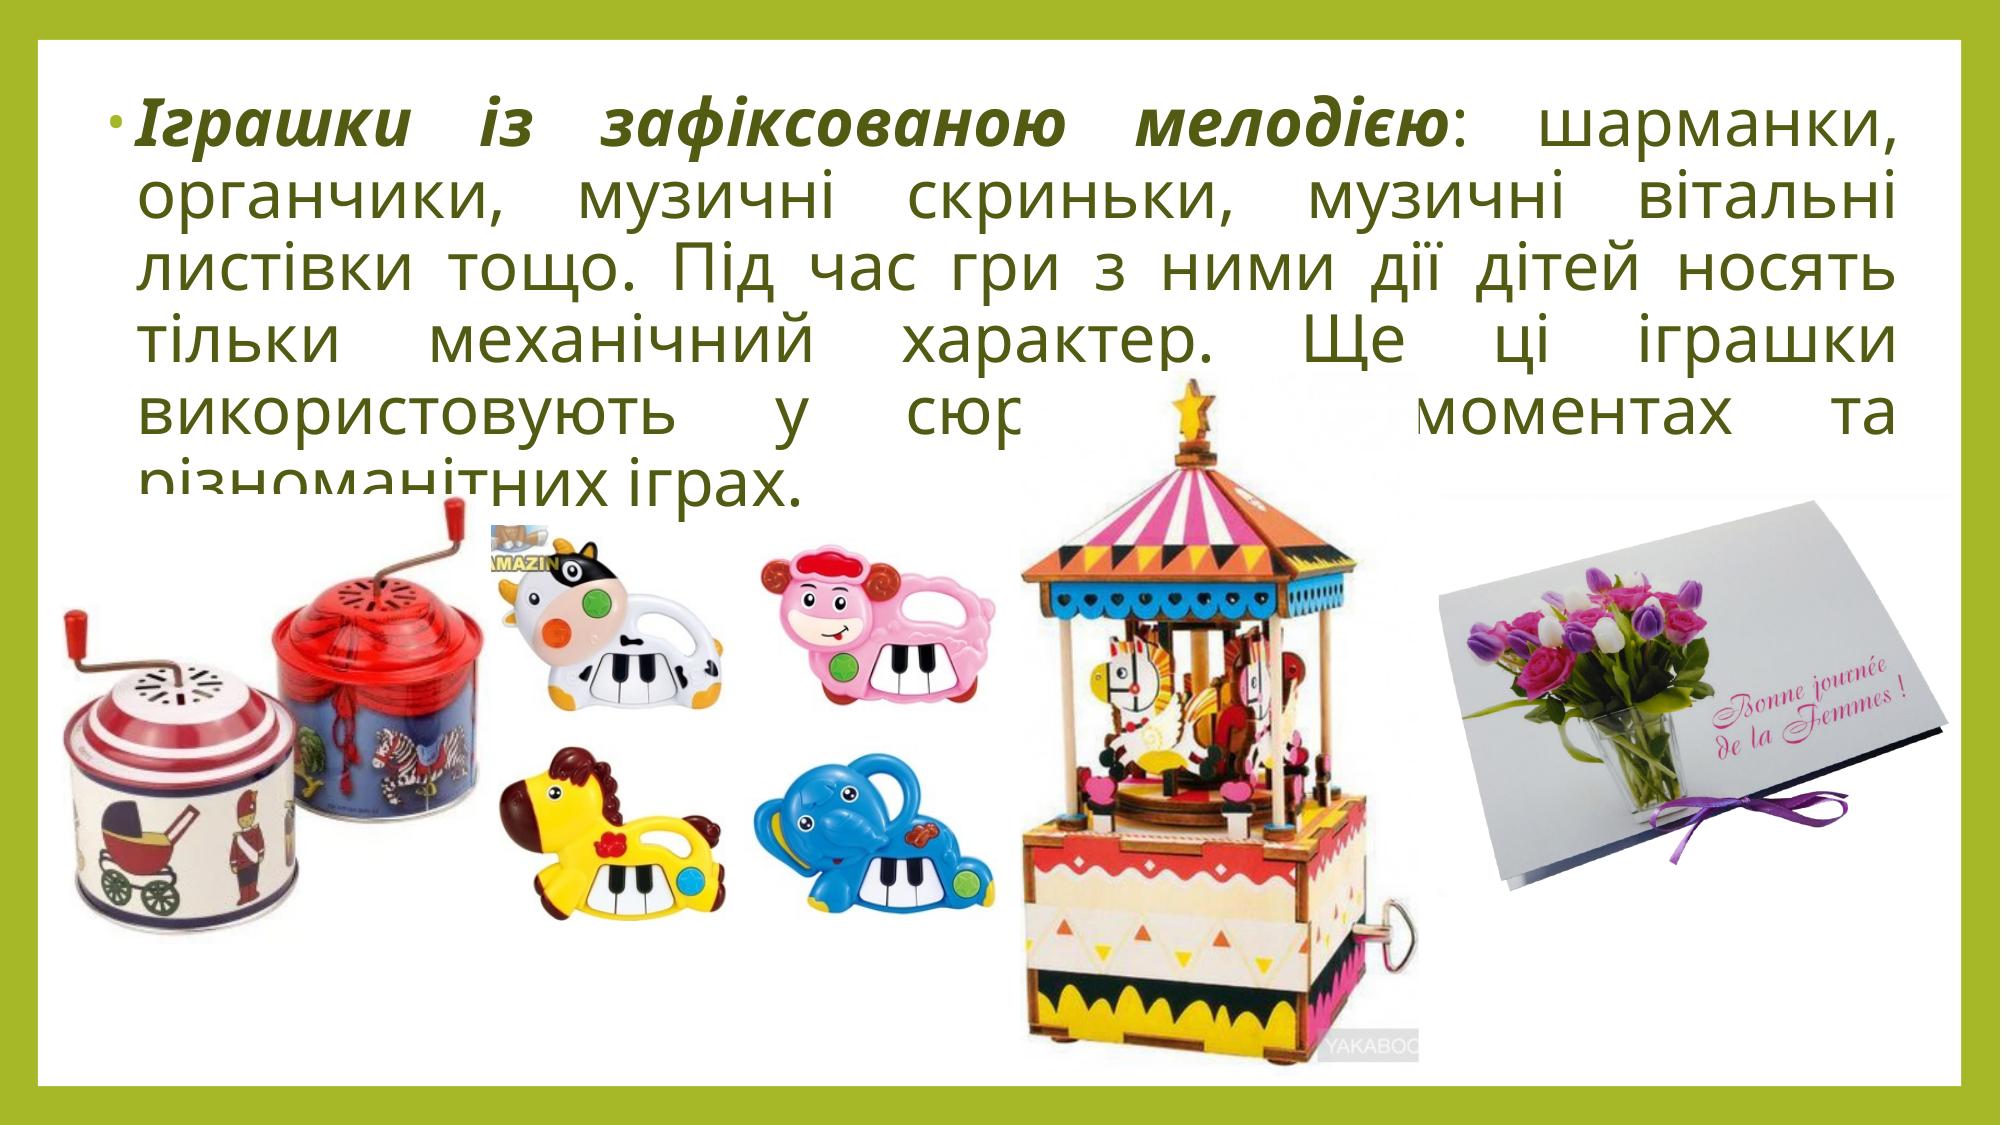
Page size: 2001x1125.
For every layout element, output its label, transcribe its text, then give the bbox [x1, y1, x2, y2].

list Іграшки із зафіксованою мелодією: шарманки, органчики, музичні скриньки, музичні вітальні листівки тощо. Під час гри з ними дії дітей носять тільки механічний характер. Ще ці іграшки використовують у сюрпризних моментах та різноманітних іграх. [84, 81, 1916, 344]
picture [1438, 493, 1953, 897]
picture [60, 493, 1001, 953]
picture [1019, 371, 1419, 1076]
